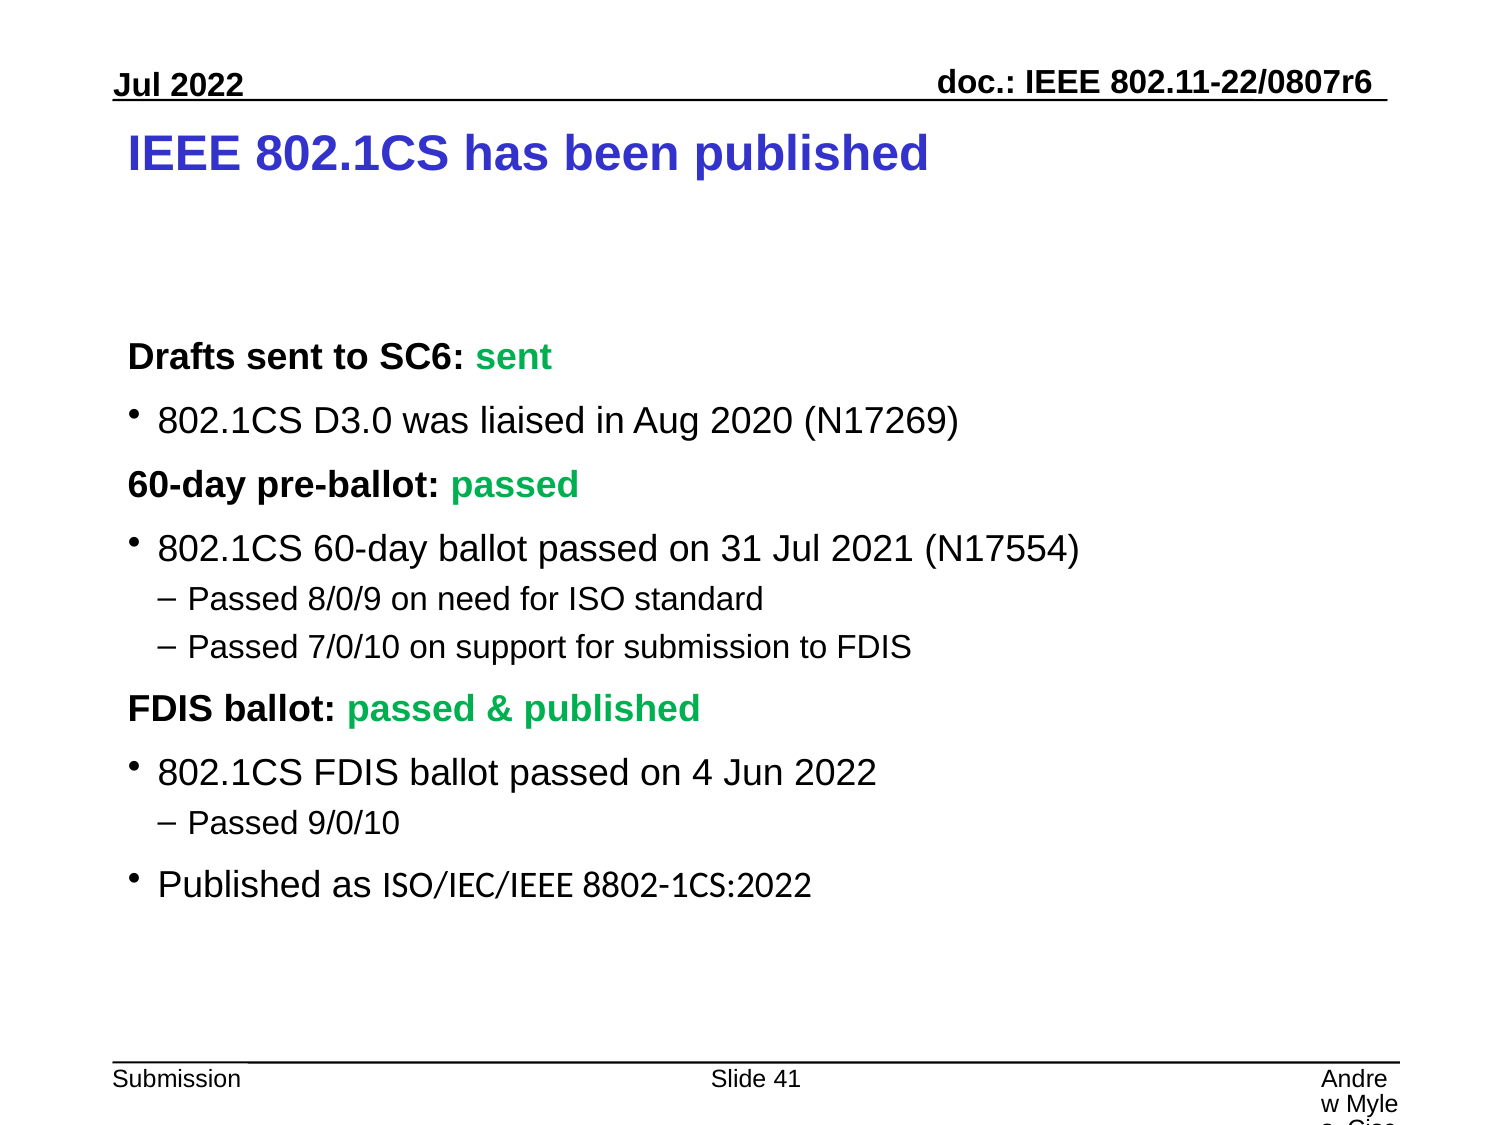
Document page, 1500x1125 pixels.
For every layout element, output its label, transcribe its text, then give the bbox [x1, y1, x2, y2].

footer Andrew Myles, Cisco [1320, 1061, 1402, 1093]
title IEEE 802.1CS has been published [112, 112, 1388, 288]
slide_number Slide 41 [709, 1061, 803, 1093]
list Drafts sent to SC6: sent 802.1CS D3.0 was liaised in Aug 2020 (N17269) 60-day pre-ballot: passed 802.1CS 60-day ballot passed on 31 Jul 2021 (N17554) Passed 8/0/9 on need for ISO standard Passed 7/0/10 on support for submission to FDIS FDIS ballot: passed & published 802.1CS FDIS ballot passed on 4 Jun 2022 Passed 9/0/10 Published as ISO/IEC/IEEE 8802-1CS:2022 [112, 324, 1388, 1000]
